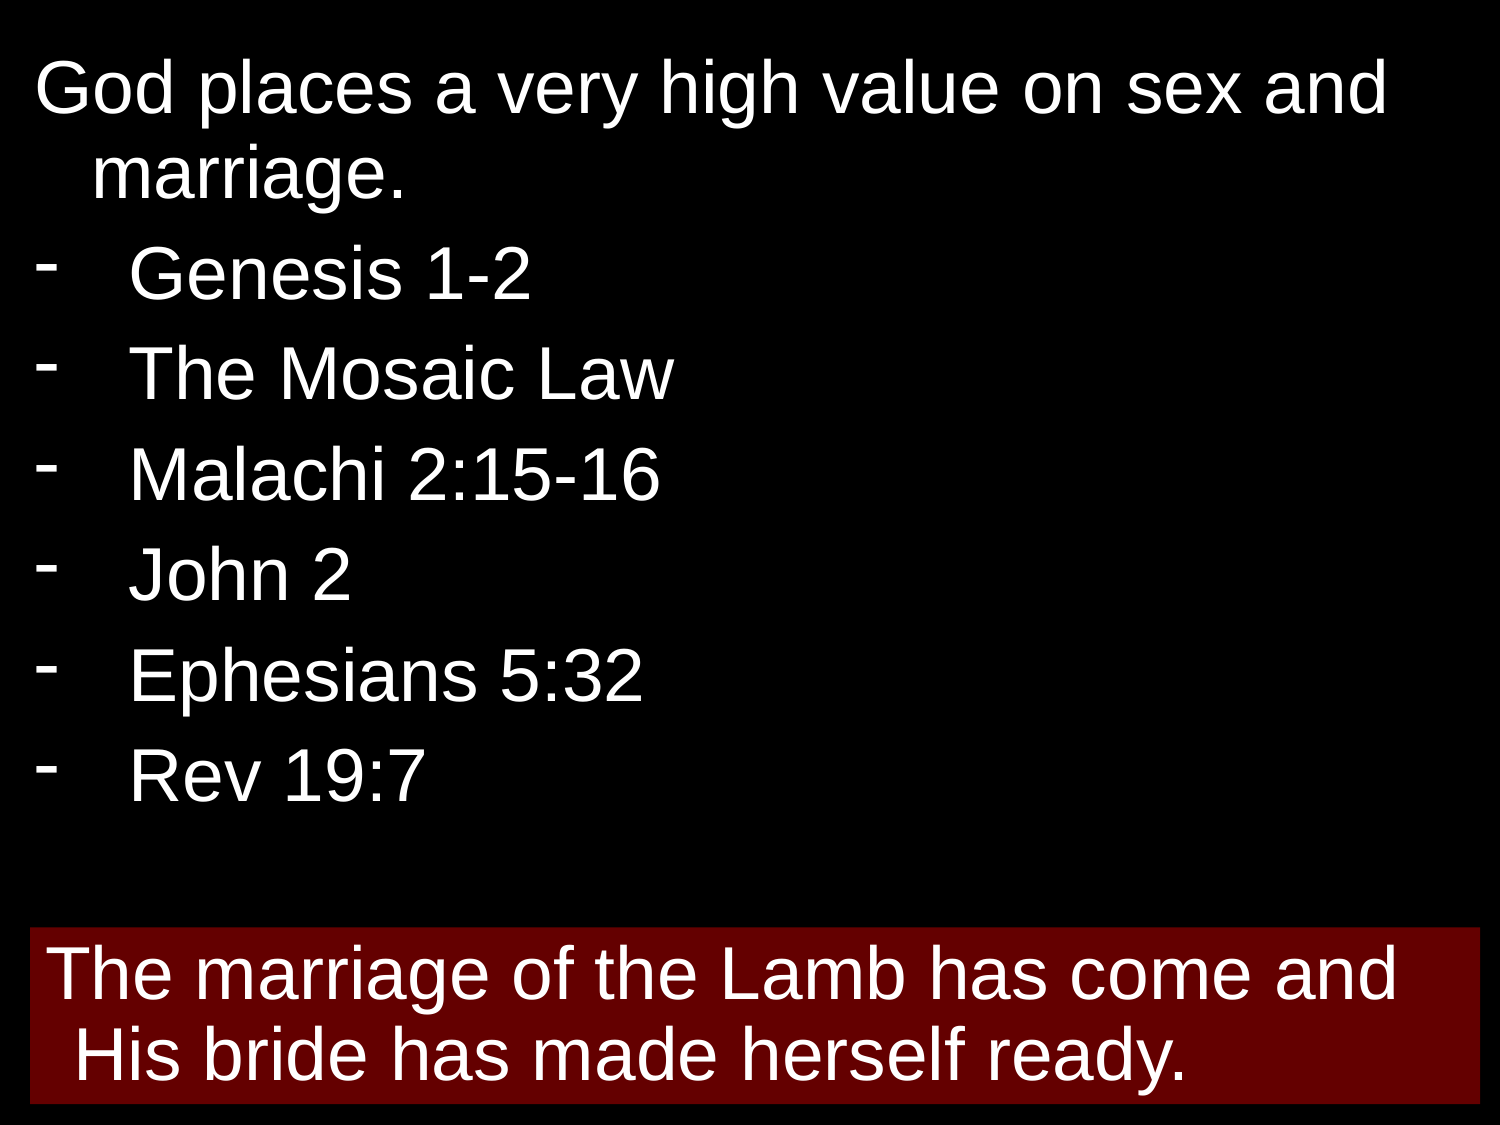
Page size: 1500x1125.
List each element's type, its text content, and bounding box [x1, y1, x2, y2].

text_box The marriage of the Lamb has come and His bride has made herself ready. [30, 927, 1481, 1105]
title Honoring Sex and Marriage [9, 968, 1485, 1107]
list God places a very high value on sex and marriage. Genesis 1-2 The Mosaic Law Malachi 2:15-16 John 2 Ephesians 5:32 Rev 19:7 [19, 37, 1483, 951]
